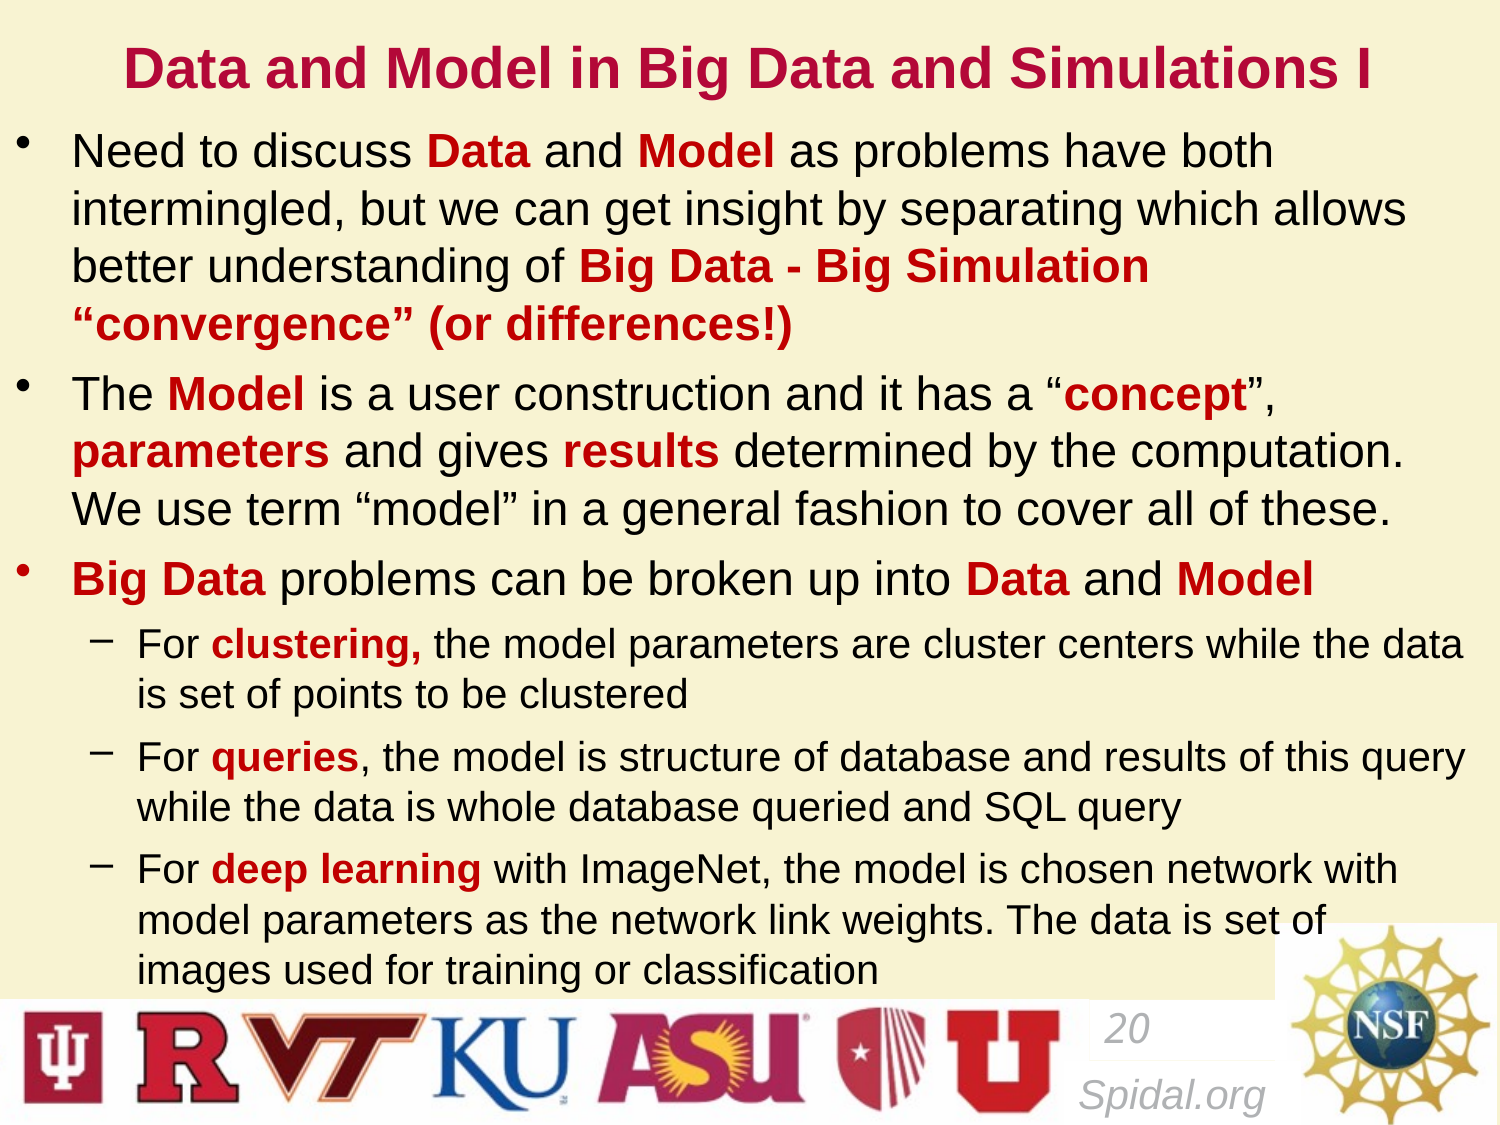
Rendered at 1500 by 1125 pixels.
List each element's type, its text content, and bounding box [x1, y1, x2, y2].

picture [1275, 923, 1497, 1125]
picture [0, 999, 1089, 1125]
list Need to discuss Data and Model as problems have both intermingled, but we can get insight by separating which allows better understanding of Big Data - Big Simulation “convergence” (or differences!) The Model is a user construction and it has a “concept”, parameters and gives results determined by the computation. We use term “model” in a general fashion to cover all of these. Big Data problems can be broken up into Data and Model For clustering, the model parameters are cluster centers while the data is set of points to be clustered For queries, the model is structure of database and results of this query while the data is whole database queried and SQL query For deep learning with ImageNet, the model is chosen network with model parameters as the network link weights. The data is set of images used for training or classification [0, 131, 1488, 817]
title Data and Model in Big Data and Simulations I [0, 0, 1497, 131]
